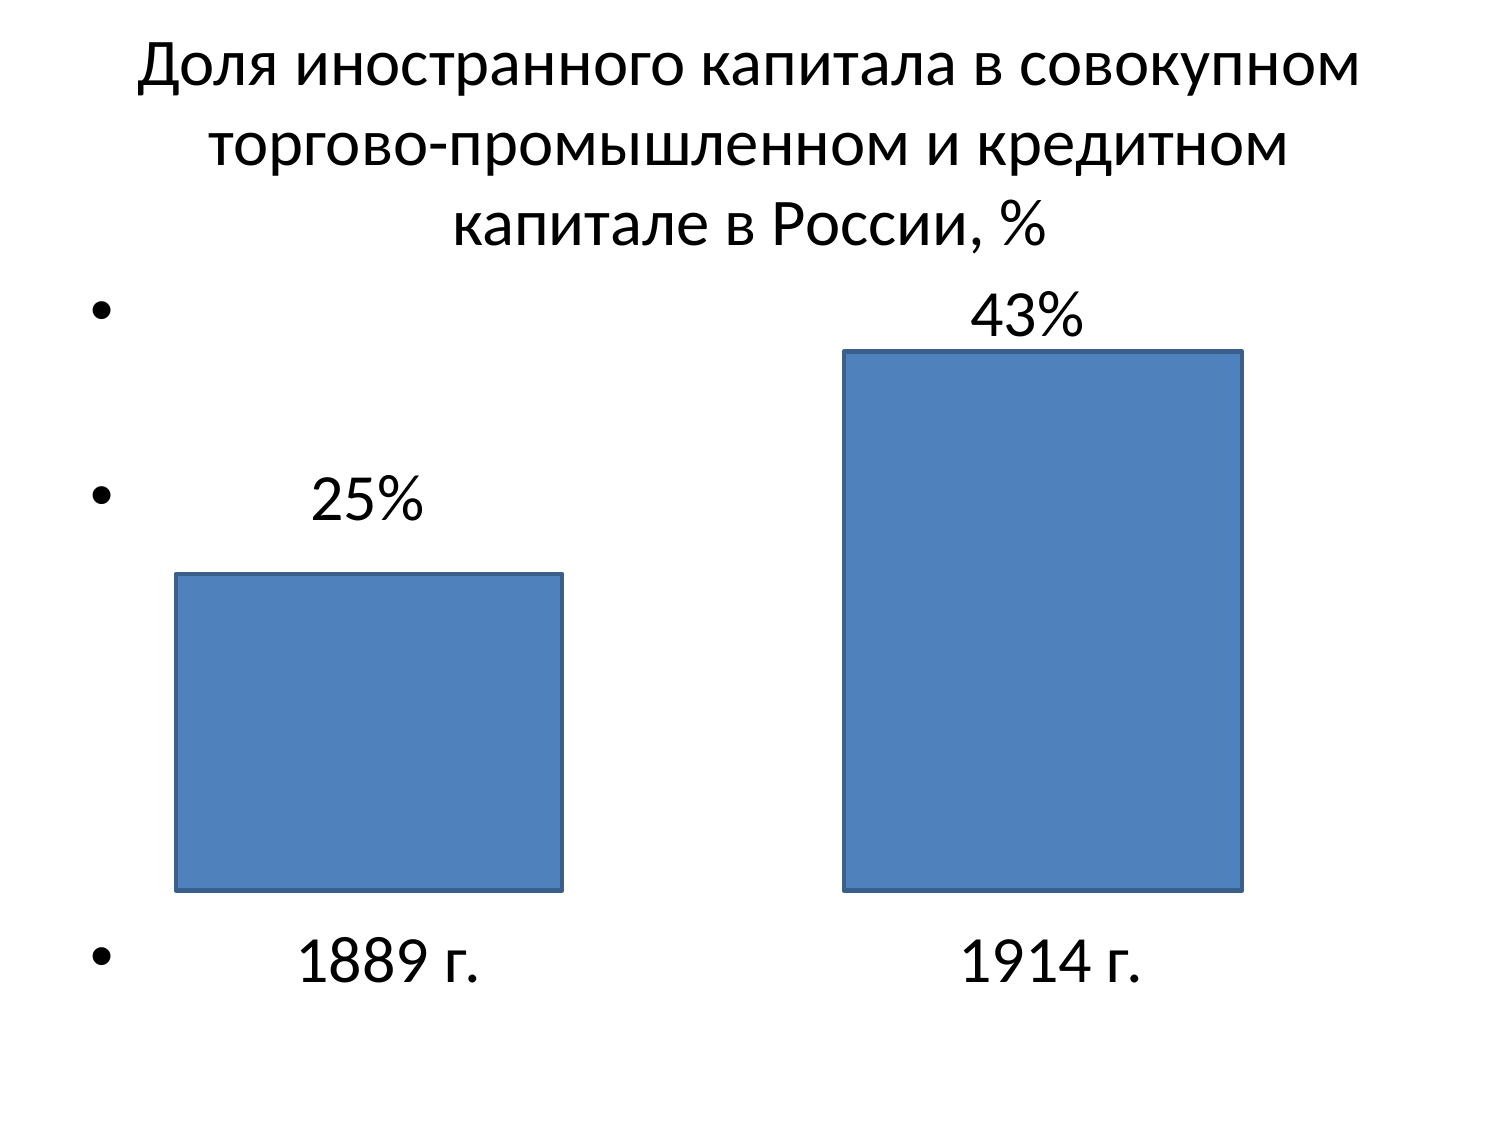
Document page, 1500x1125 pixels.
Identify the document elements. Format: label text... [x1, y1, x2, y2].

text_box [174, 572, 564, 893]
title Доля иностранного капитала в совокупном торгово-промышленном и кредитном капитале в России, % [75, 45, 1425, 233]
list 43% 25% 1889 г. 1914 г. [75, 262, 1425, 1005]
text_box [842, 349, 1244, 893]
